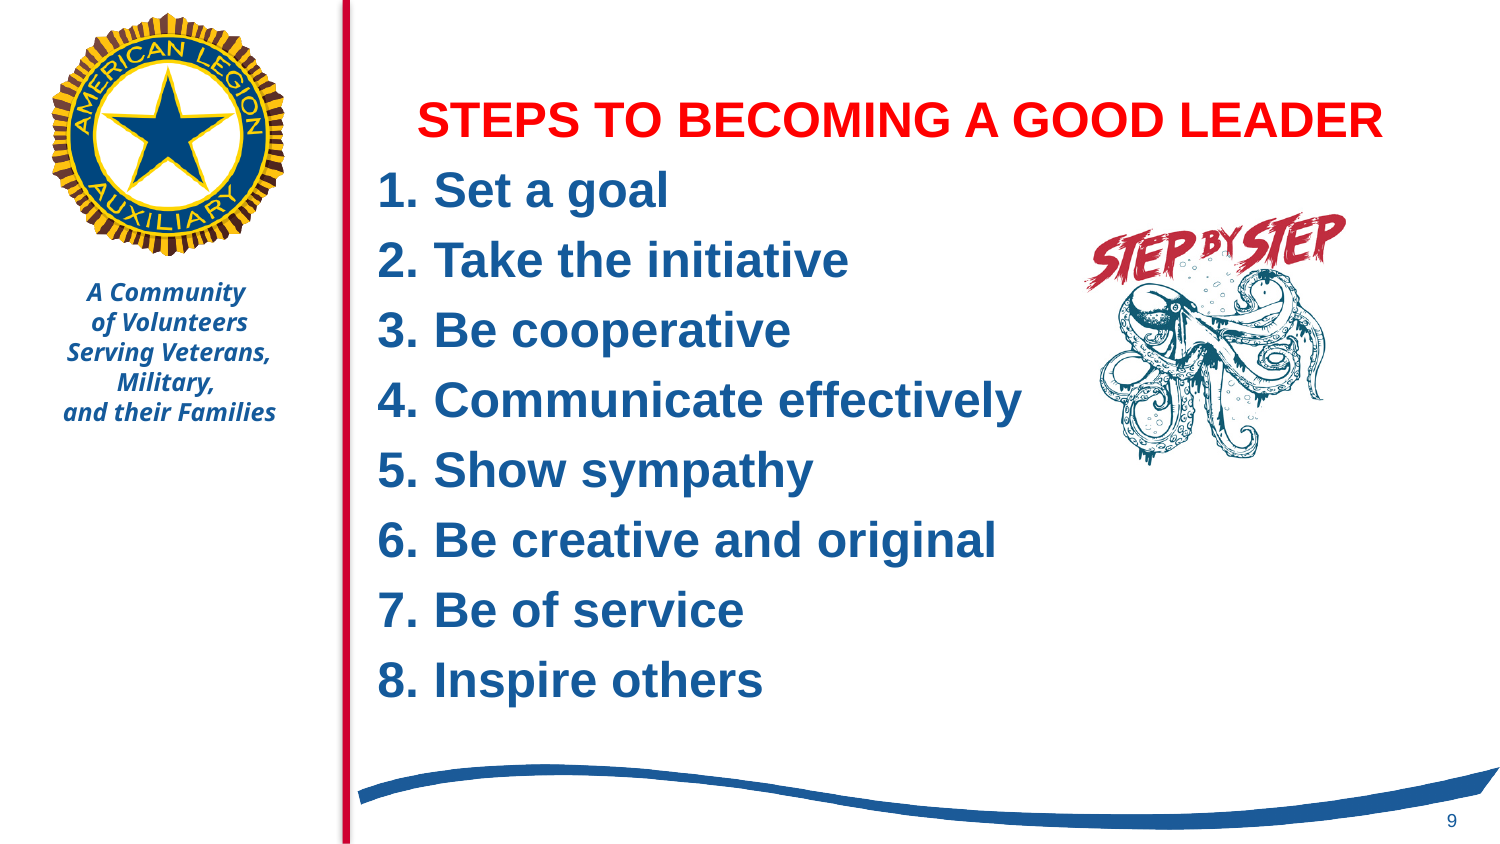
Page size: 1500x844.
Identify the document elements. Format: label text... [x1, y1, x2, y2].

picture [357, 764, 1500, 830]
list STEPS TO BECOMING A GOOD LEADER Set a goal Take the initiative Be cooperative Communicate effectively Show sympathy Be creative and original Be of service Inspire others [362, 79, 1439, 516]
picture [1082, 207, 1348, 486]
